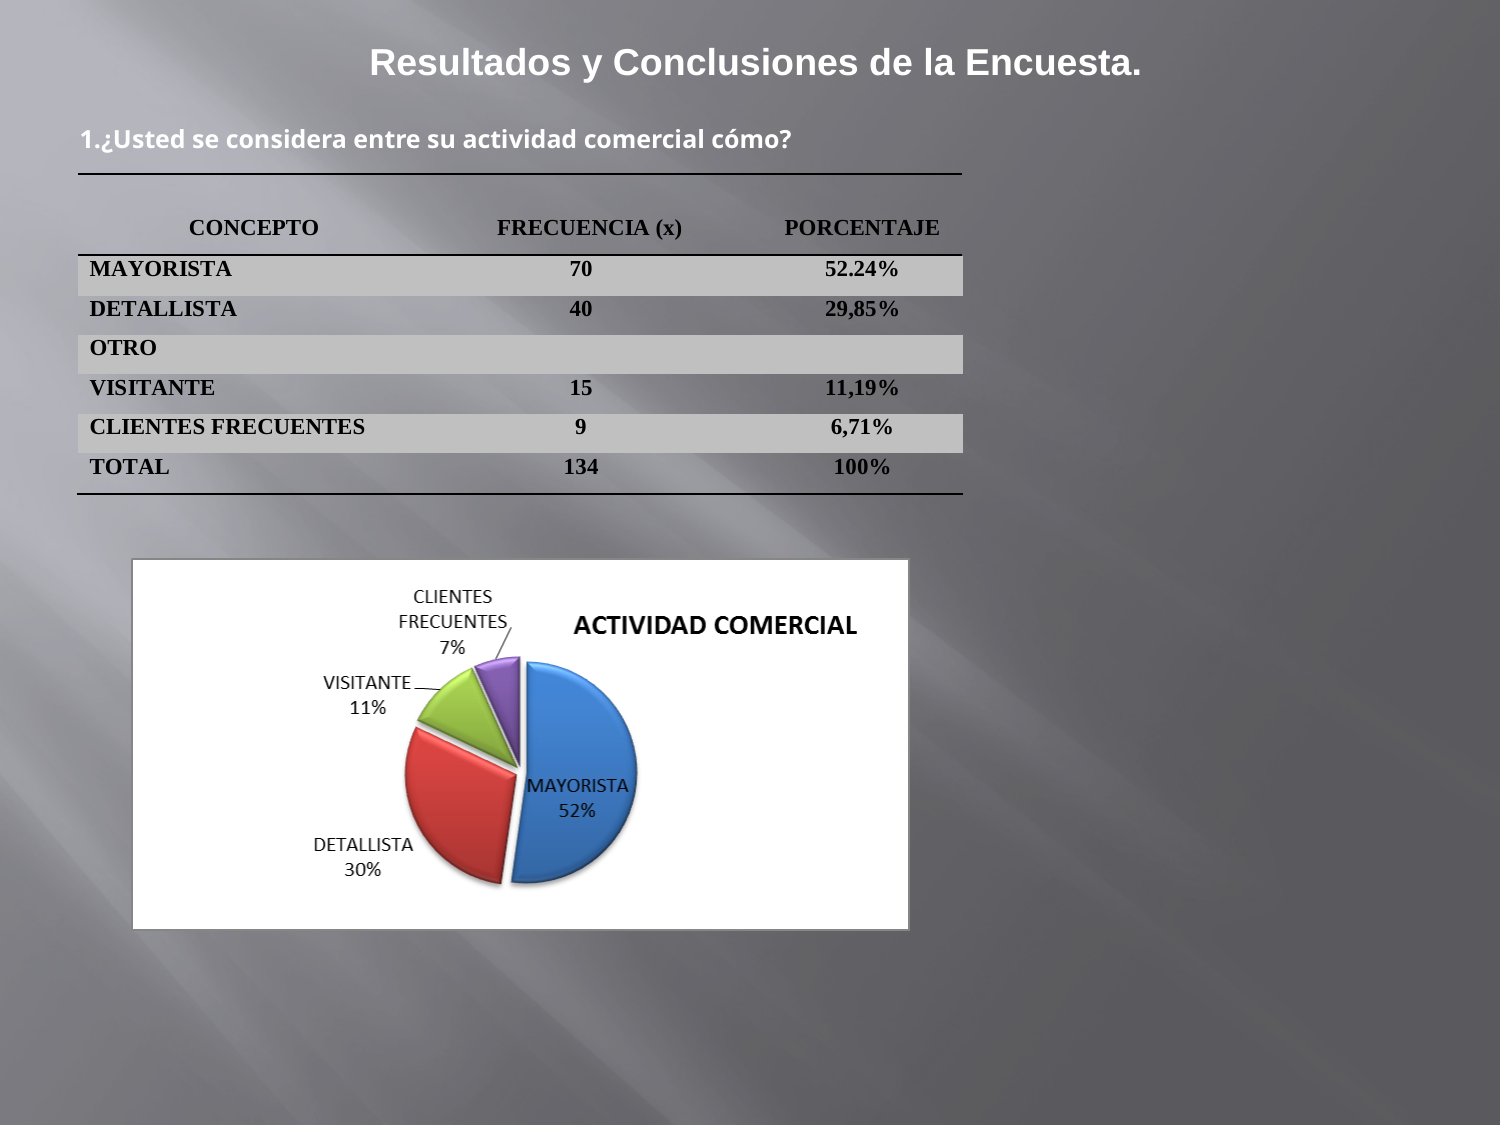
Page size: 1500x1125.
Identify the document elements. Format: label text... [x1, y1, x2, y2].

subtitle Resultados y Conclusiones de la Encuesta. 1.¿Usted se considera entre su actividad comercial cómo? [64, 30, 1447, 965]
picture [76, 172, 965, 932]
